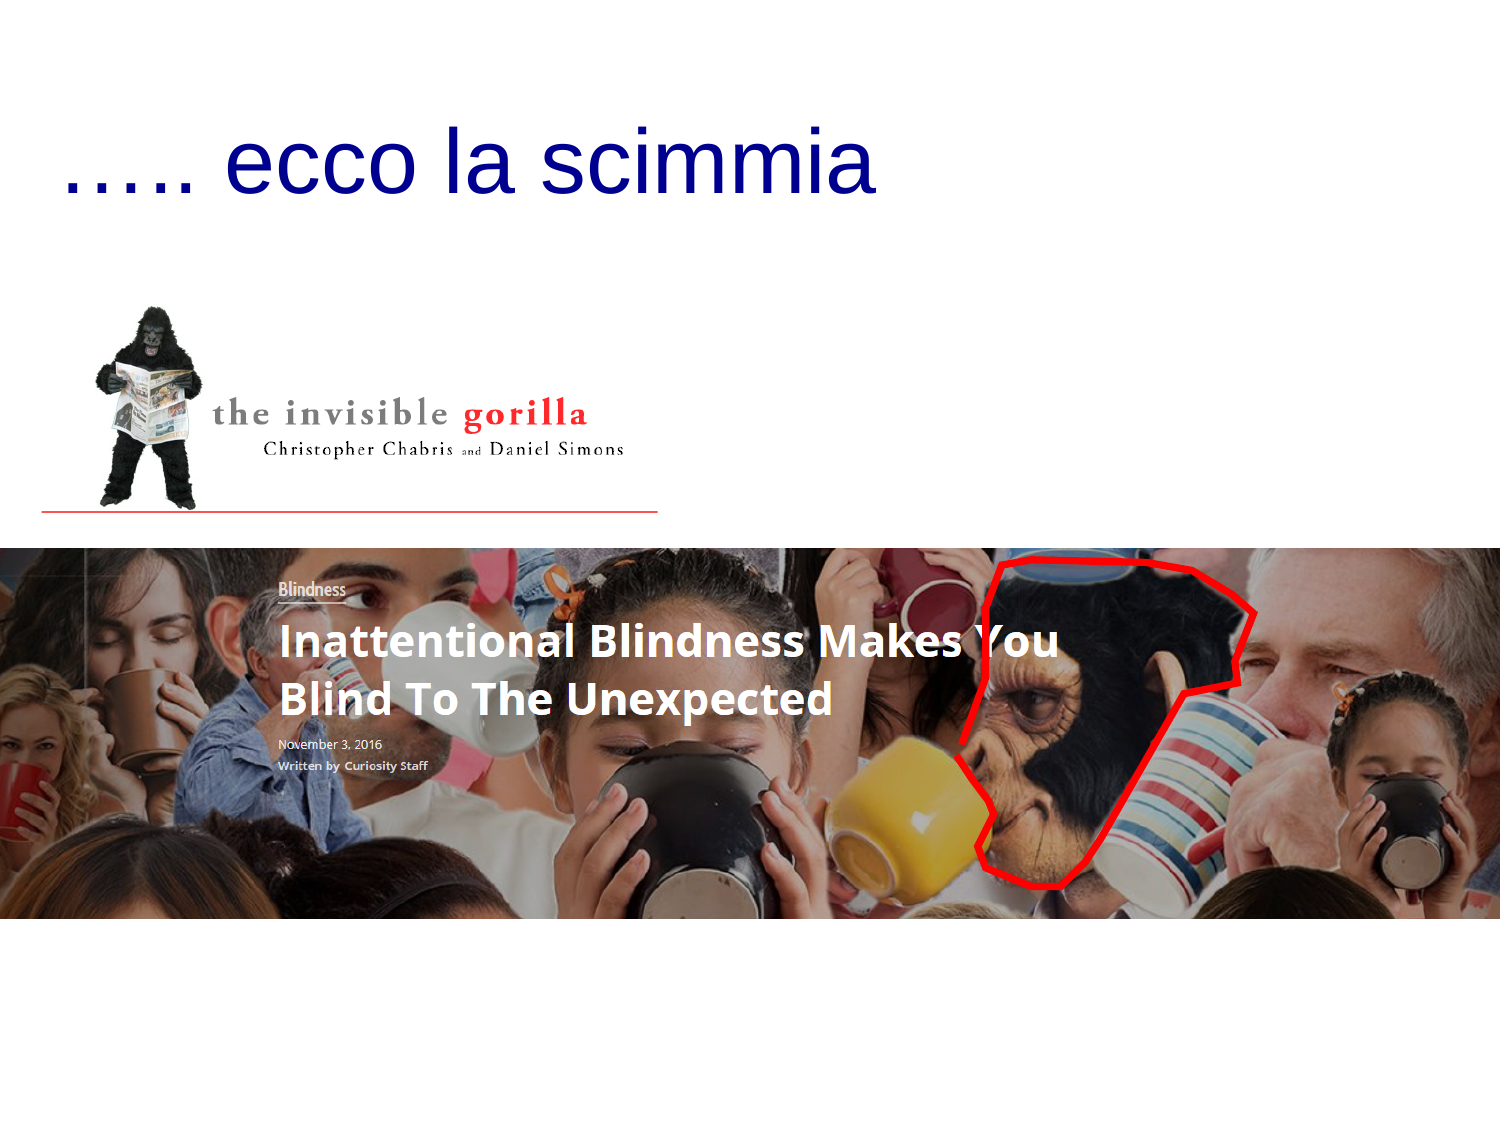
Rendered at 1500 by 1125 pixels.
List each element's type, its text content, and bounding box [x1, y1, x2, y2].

text_box ….. ecco la scimmia [41, 94, 1500, 219]
picture [0, 547, 1500, 919]
picture [41, 289, 658, 514]
